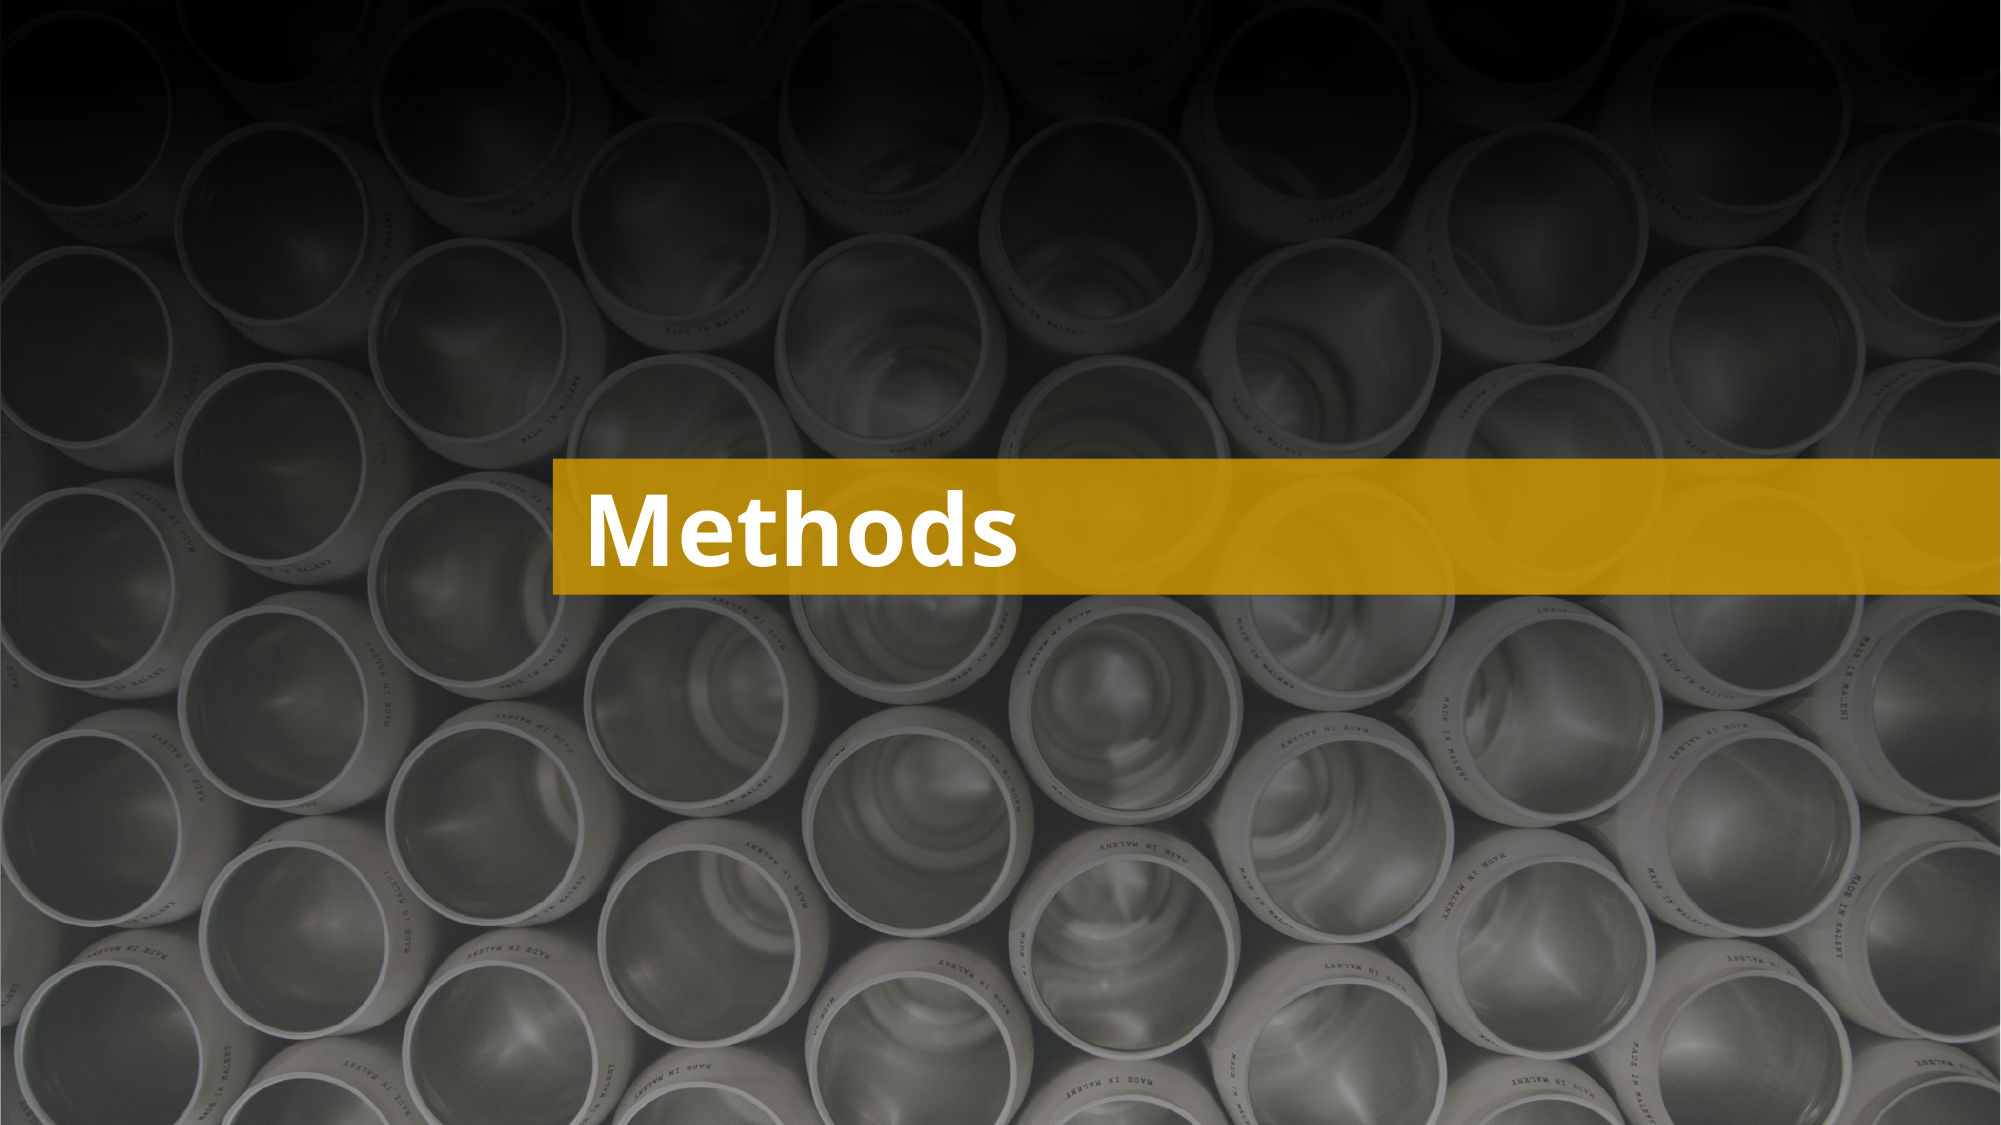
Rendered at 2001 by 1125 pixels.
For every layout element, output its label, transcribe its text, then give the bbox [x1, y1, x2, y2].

title Methods [552, 458, 2000, 595]
